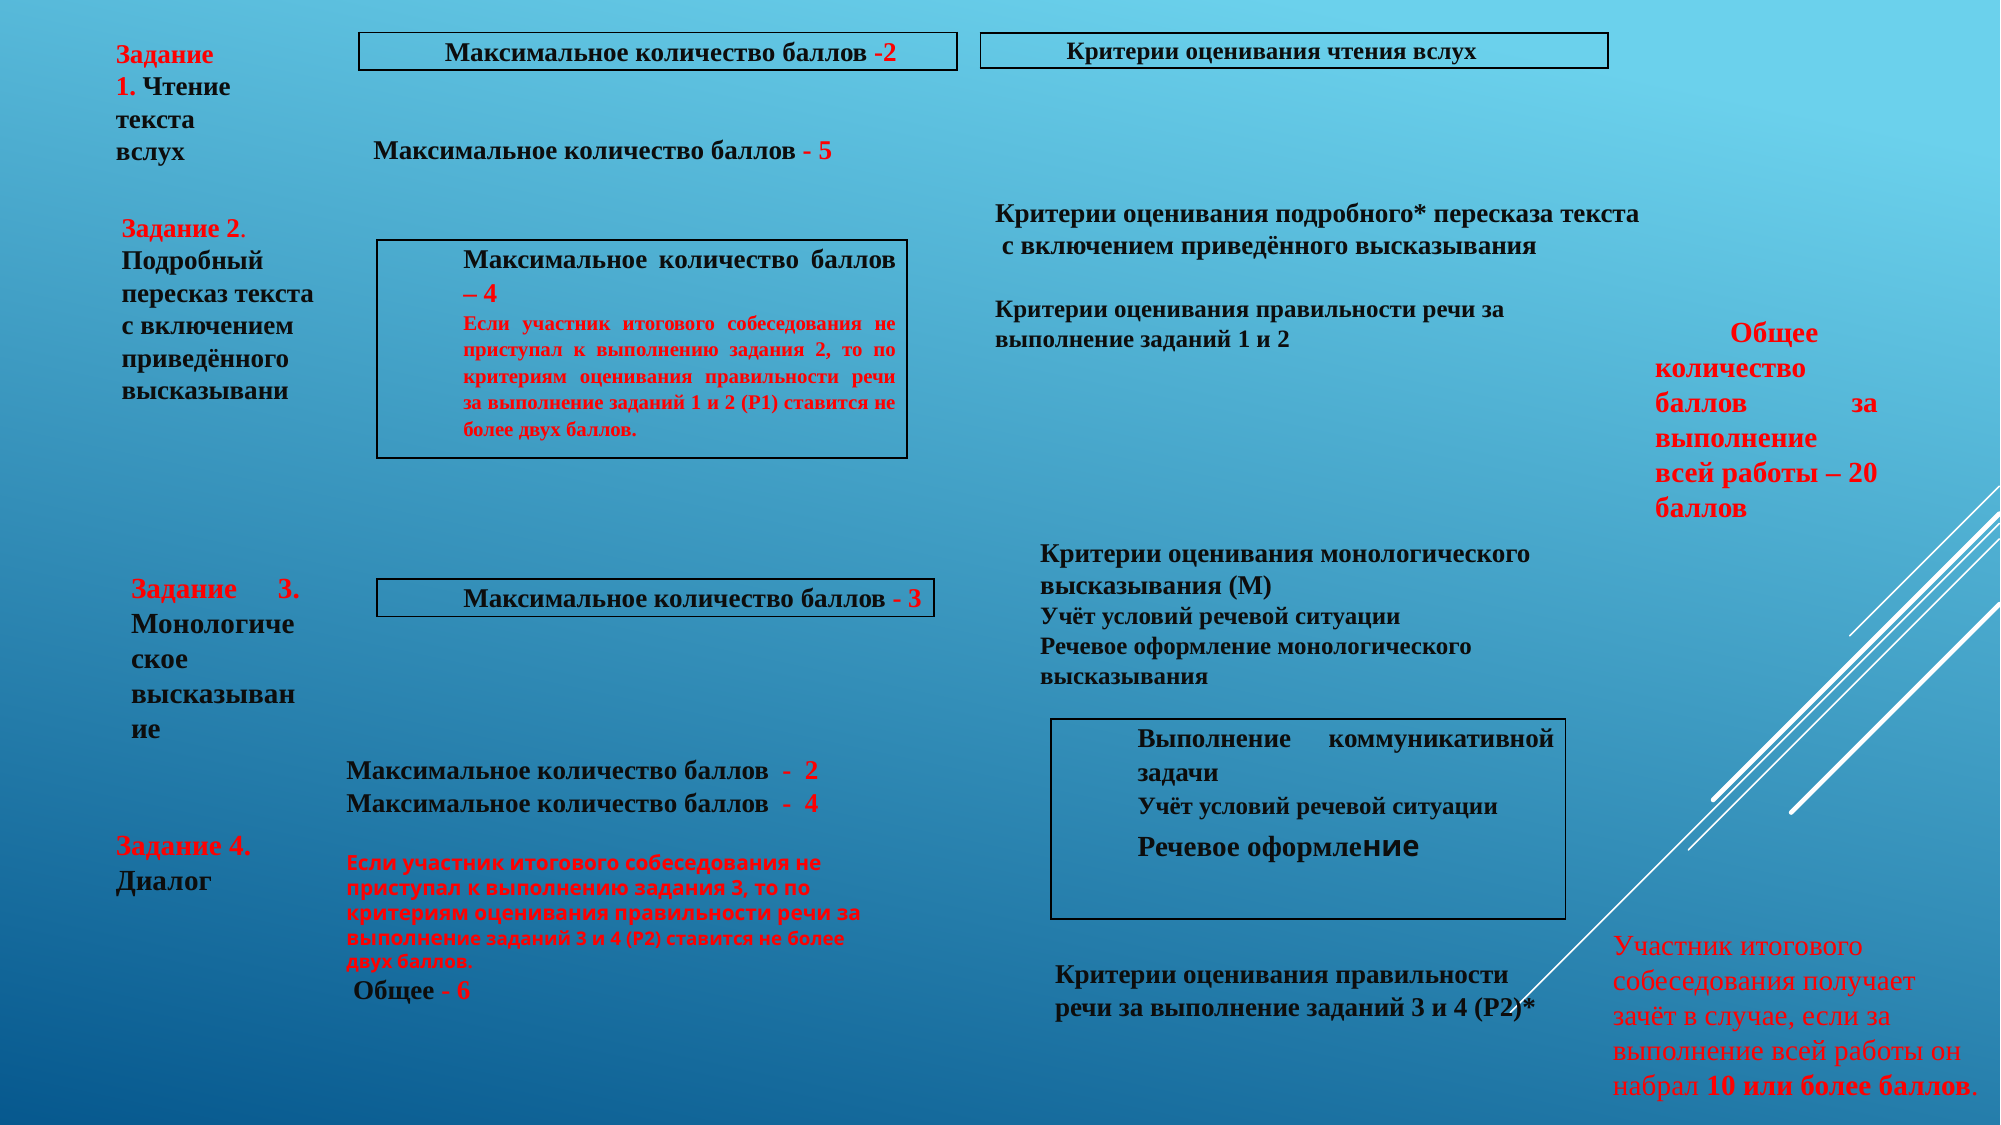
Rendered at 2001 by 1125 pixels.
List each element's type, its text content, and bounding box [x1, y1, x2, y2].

text_box Максимальное количество баллов - 2 Максимальное количество баллов - 4 Если участник итогового собеседования не приступал к выполнению задания 3, то по критериям оценивания правильности речи за выполнение заданий 3 и 4 (P2) ставится не более двух баллов. Общее - 6 [331, 745, 898, 1013]
text_box Критерии оценивания монологического высказывания (М) Учёт условий речевой ситуации Речевое оформление монологического высказывания [1025, 527, 1608, 698]
table_header Максимальное количество баллов -2 [360, 33, 956, 69]
text_box Критерии оценивания правильности речи за выполнение заданий 3 и 4 (Р2)* [1040, 949, 1566, 1030]
text_box Общее количество баллов за выполнение всей работы – 20 баллов [1565, 305, 1982, 531]
text_box Критерии оценивания подробного* пересказа текста с включением приведённого высказывания Критерии оценивания правильности речи за выполнение заданий 1 и 2 [980, 188, 1664, 361]
table_header Максимальное количество баллов - 3 [378, 580, 933, 616]
text_box Участник итогового собеседования получает зачёт в случае, если за выполнение всей работы он набрал 10 или более баллов. [1598, 919, 2000, 1109]
text_box Задание 3. Монологическое высказывание [116, 562, 315, 752]
table_header Критерии оценивания чтения вслух [981, 34, 1607, 67]
table_header Максимальное количество баллов – 4 Если участник итогового собеседования не приступал к выполнению задания 2, то по критериям оценивания правильности речи за выполнение заданий 1 и 2 (P1) ставится не более двух баллов. [378, 241, 906, 457]
text_box Задание 2. Подробный пересказ текста с включением приведённого высказывани [106, 202, 332, 413]
text_box Максимальное количество баллов - 5 [358, 124, 855, 172]
text_box Задание 1. Чтение текста вслух [101, 28, 255, 174]
table_header Выполнение коммуникативной задачи Учёт условий речевой ситуации Речевое оформление [1052, 720, 1565, 918]
text_box Задание 4. Диалог [100, 818, 331, 904]
